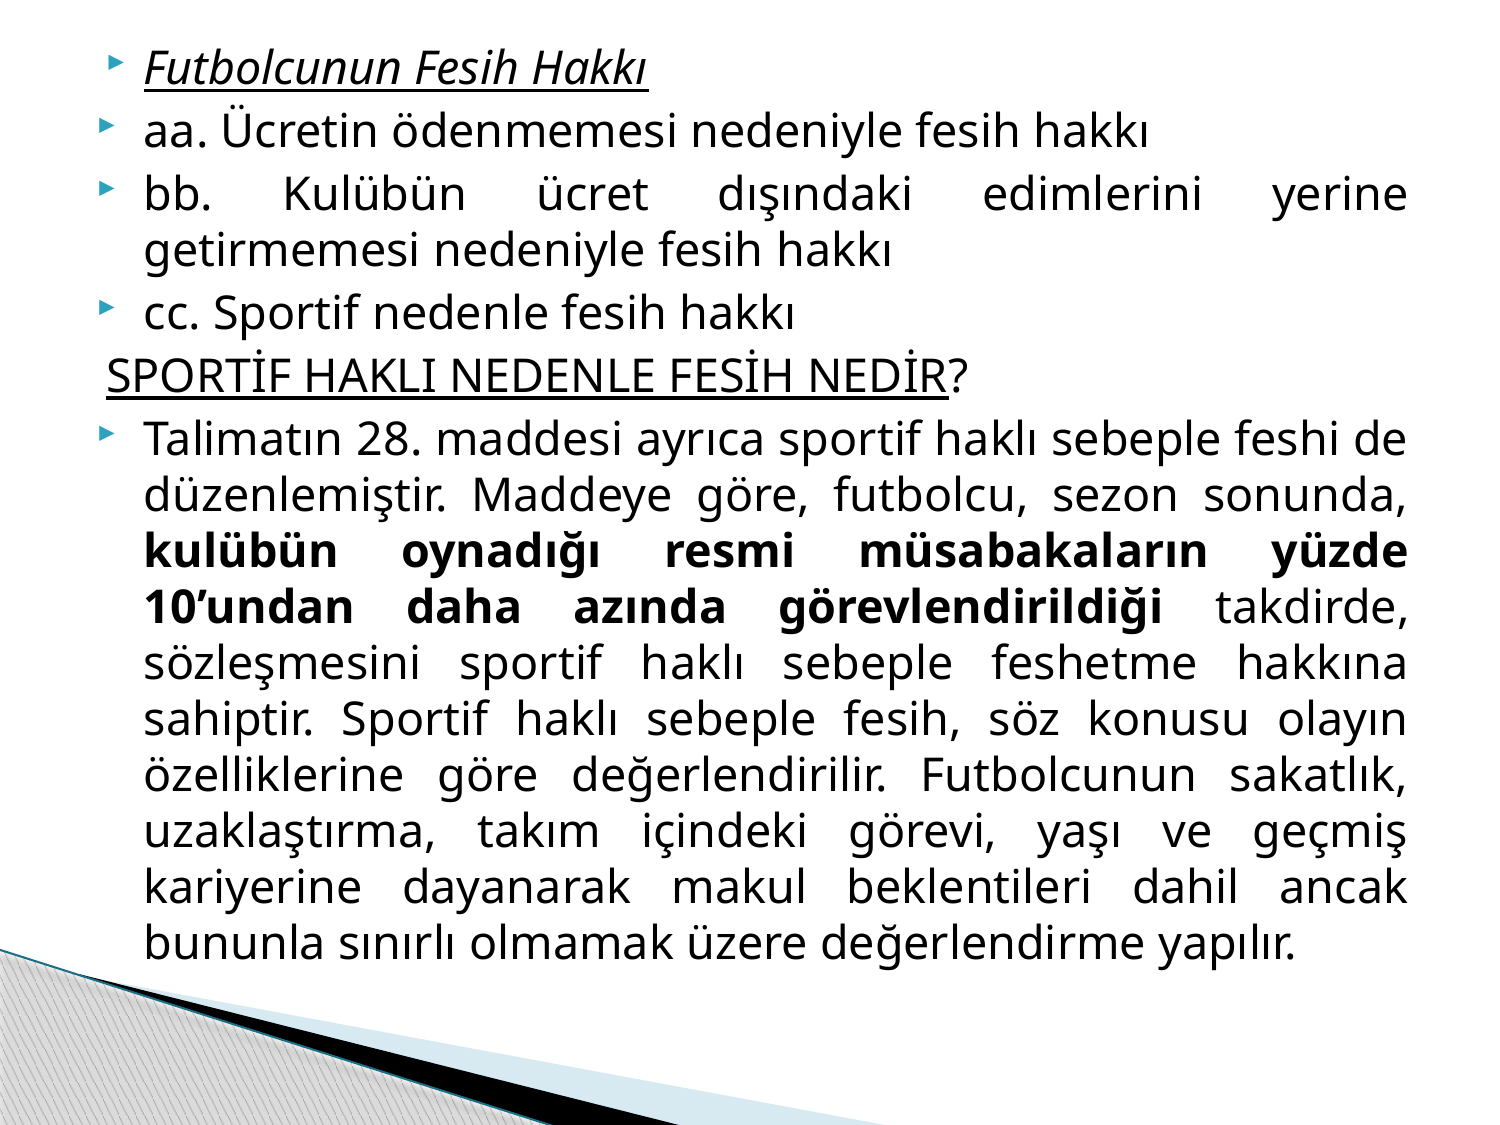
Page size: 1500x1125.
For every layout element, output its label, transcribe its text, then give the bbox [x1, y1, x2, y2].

list Futbolcunun Fesih Hakkı aa. Ücretin ödenmemesi nedeniyle fesih hakkı bb. Kulübün ücret dışındaki edimlerini yerine getirmemesi nedeniyle fesih hakkı cc. Sportif nedenle fesih hakkı SPORTİF HAKLI NEDENLE FESİH NEDİR? Talimatın 28. maddesi ayrıca sportif haklı sebeple feshi de düzenlemiştir. Maddeye göre, futbolcu, sezon sonunda, kulübün oynadığı resmi müsabakaların yüzde 10’undan daha azında görevlendirildiği takdirde, sözleşmesini sportif haklı sebeple feshetme hakkına sahiptir. Sportif haklı sebeple fesih, söz konusu olayın özelliklerine göre değerlendirilir. Futbolcunun sakatlık, uzaklaştırma, takım içindeki görevi, yaşı ve geçmiş kariyerine dayanarak makul beklentileri dahil ancak bununla sınırlı olmamak üzere değerlendirme yapılır. [75, 30, 1425, 1005]
